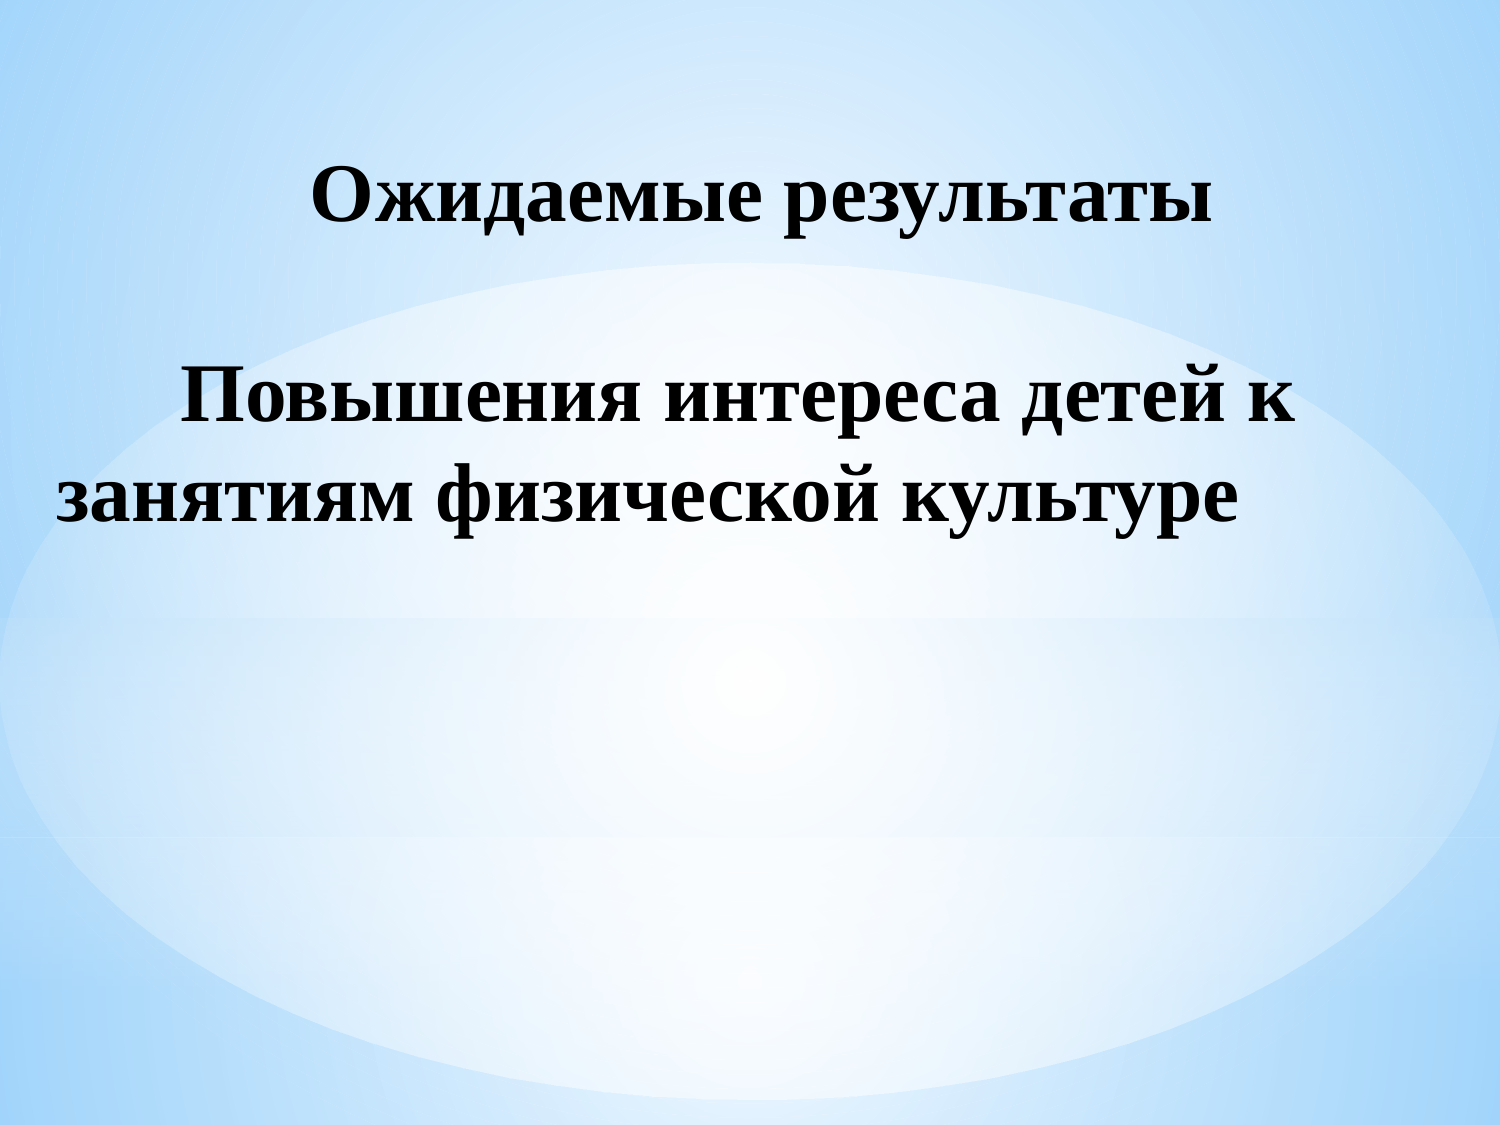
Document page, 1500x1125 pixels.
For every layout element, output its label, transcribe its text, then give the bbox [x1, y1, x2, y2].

text_box Ожидаемые результаты Повышения интереса детей к занятиям физической культуре [41, 30, 1483, 546]
